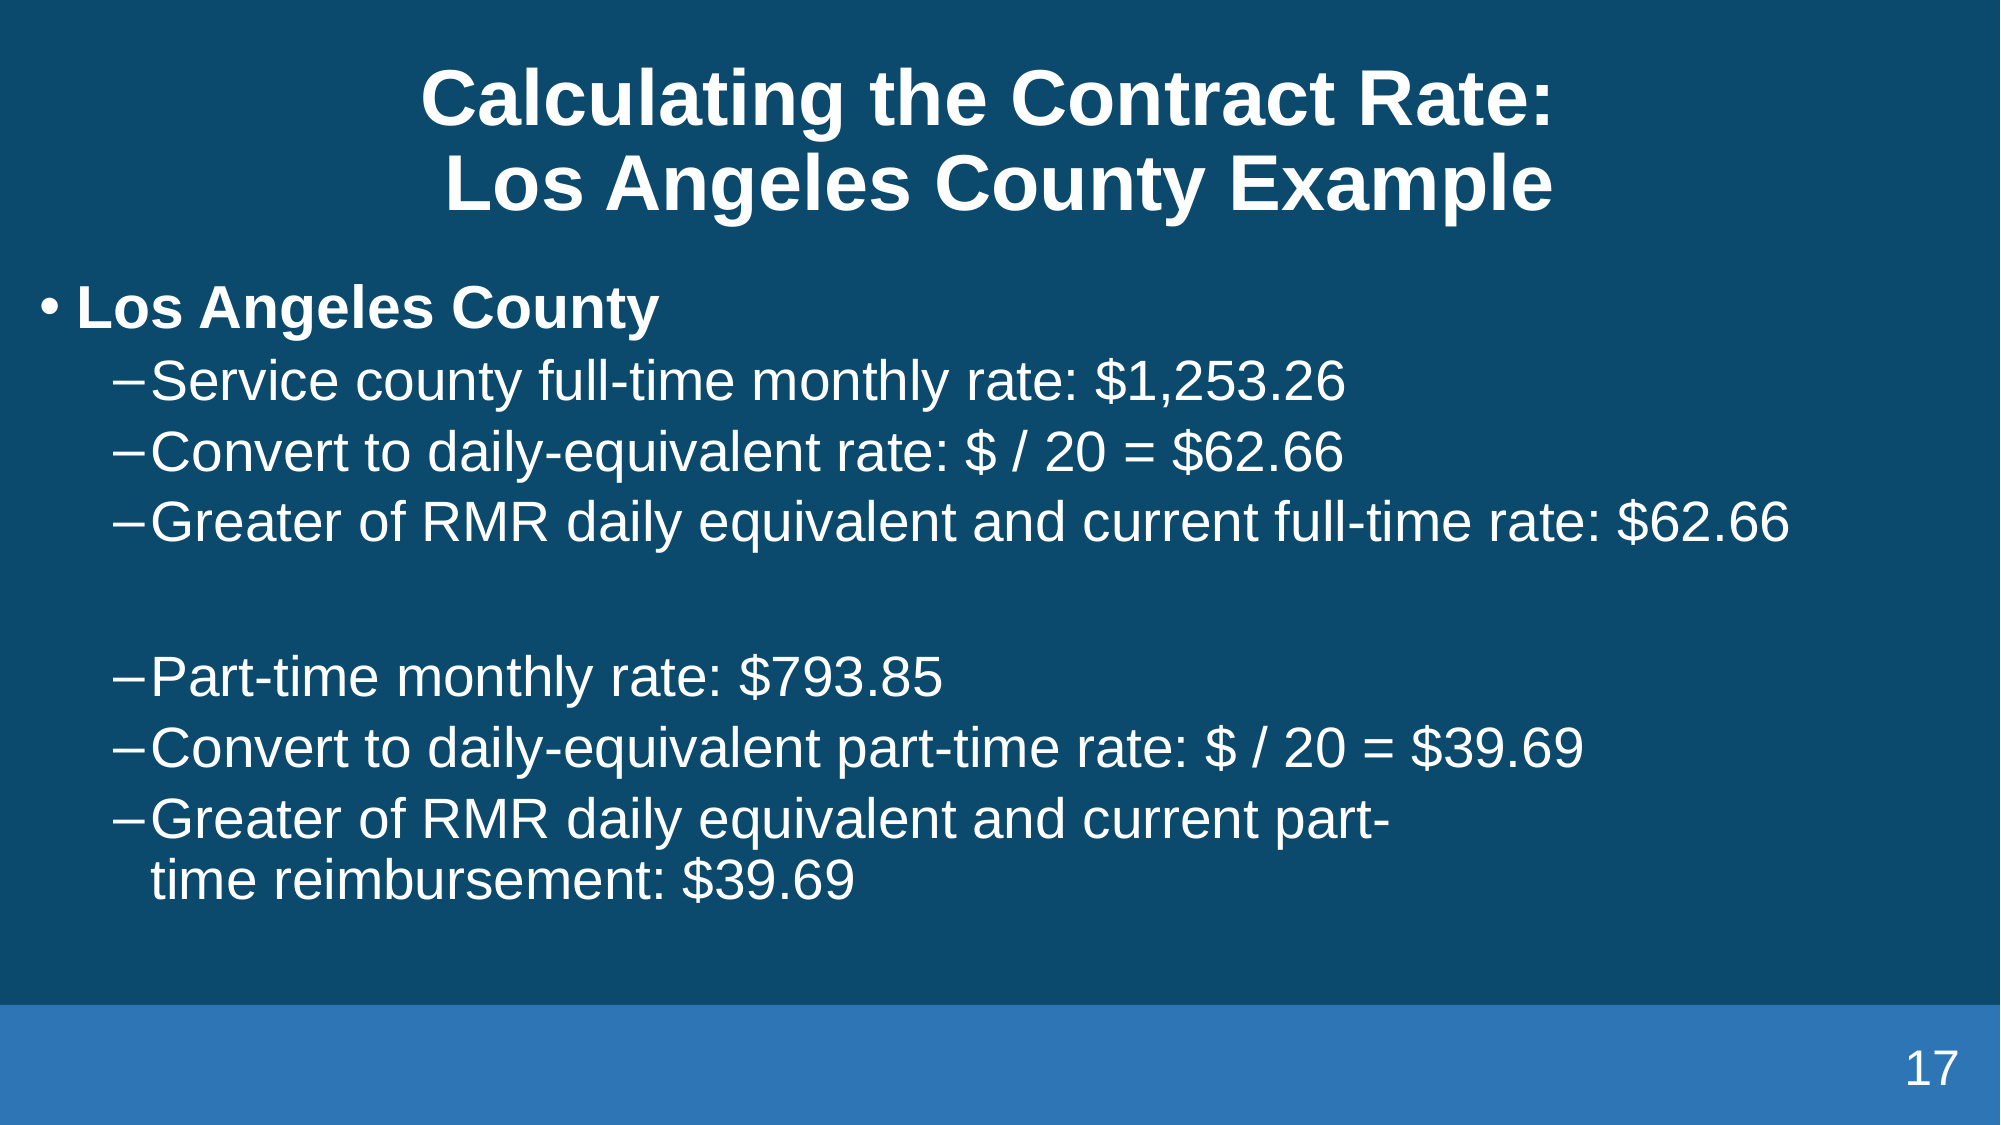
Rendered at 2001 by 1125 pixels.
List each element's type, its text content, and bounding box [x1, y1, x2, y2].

title Calculating the Contract Rate: Los Angeles County Example [24, 33, 1975, 251]
slide_number 17 [1524, 1035, 1975, 1095]
list Los Angeles County Service county full-time monthly rate: $1,253.26 Convert to daily-equivalent rate: $ / 20 = $62.66 Greater of RMR daily equivalent and current full-time rate: $62.66 Part-time monthly rate: $793.85 Convert to daily-equivalent part-time rate: $ / 20 = $39.69 Greater of RMR daily equivalent and current part-time reimbursement: $39.69 [24, 268, 1856, 969]
